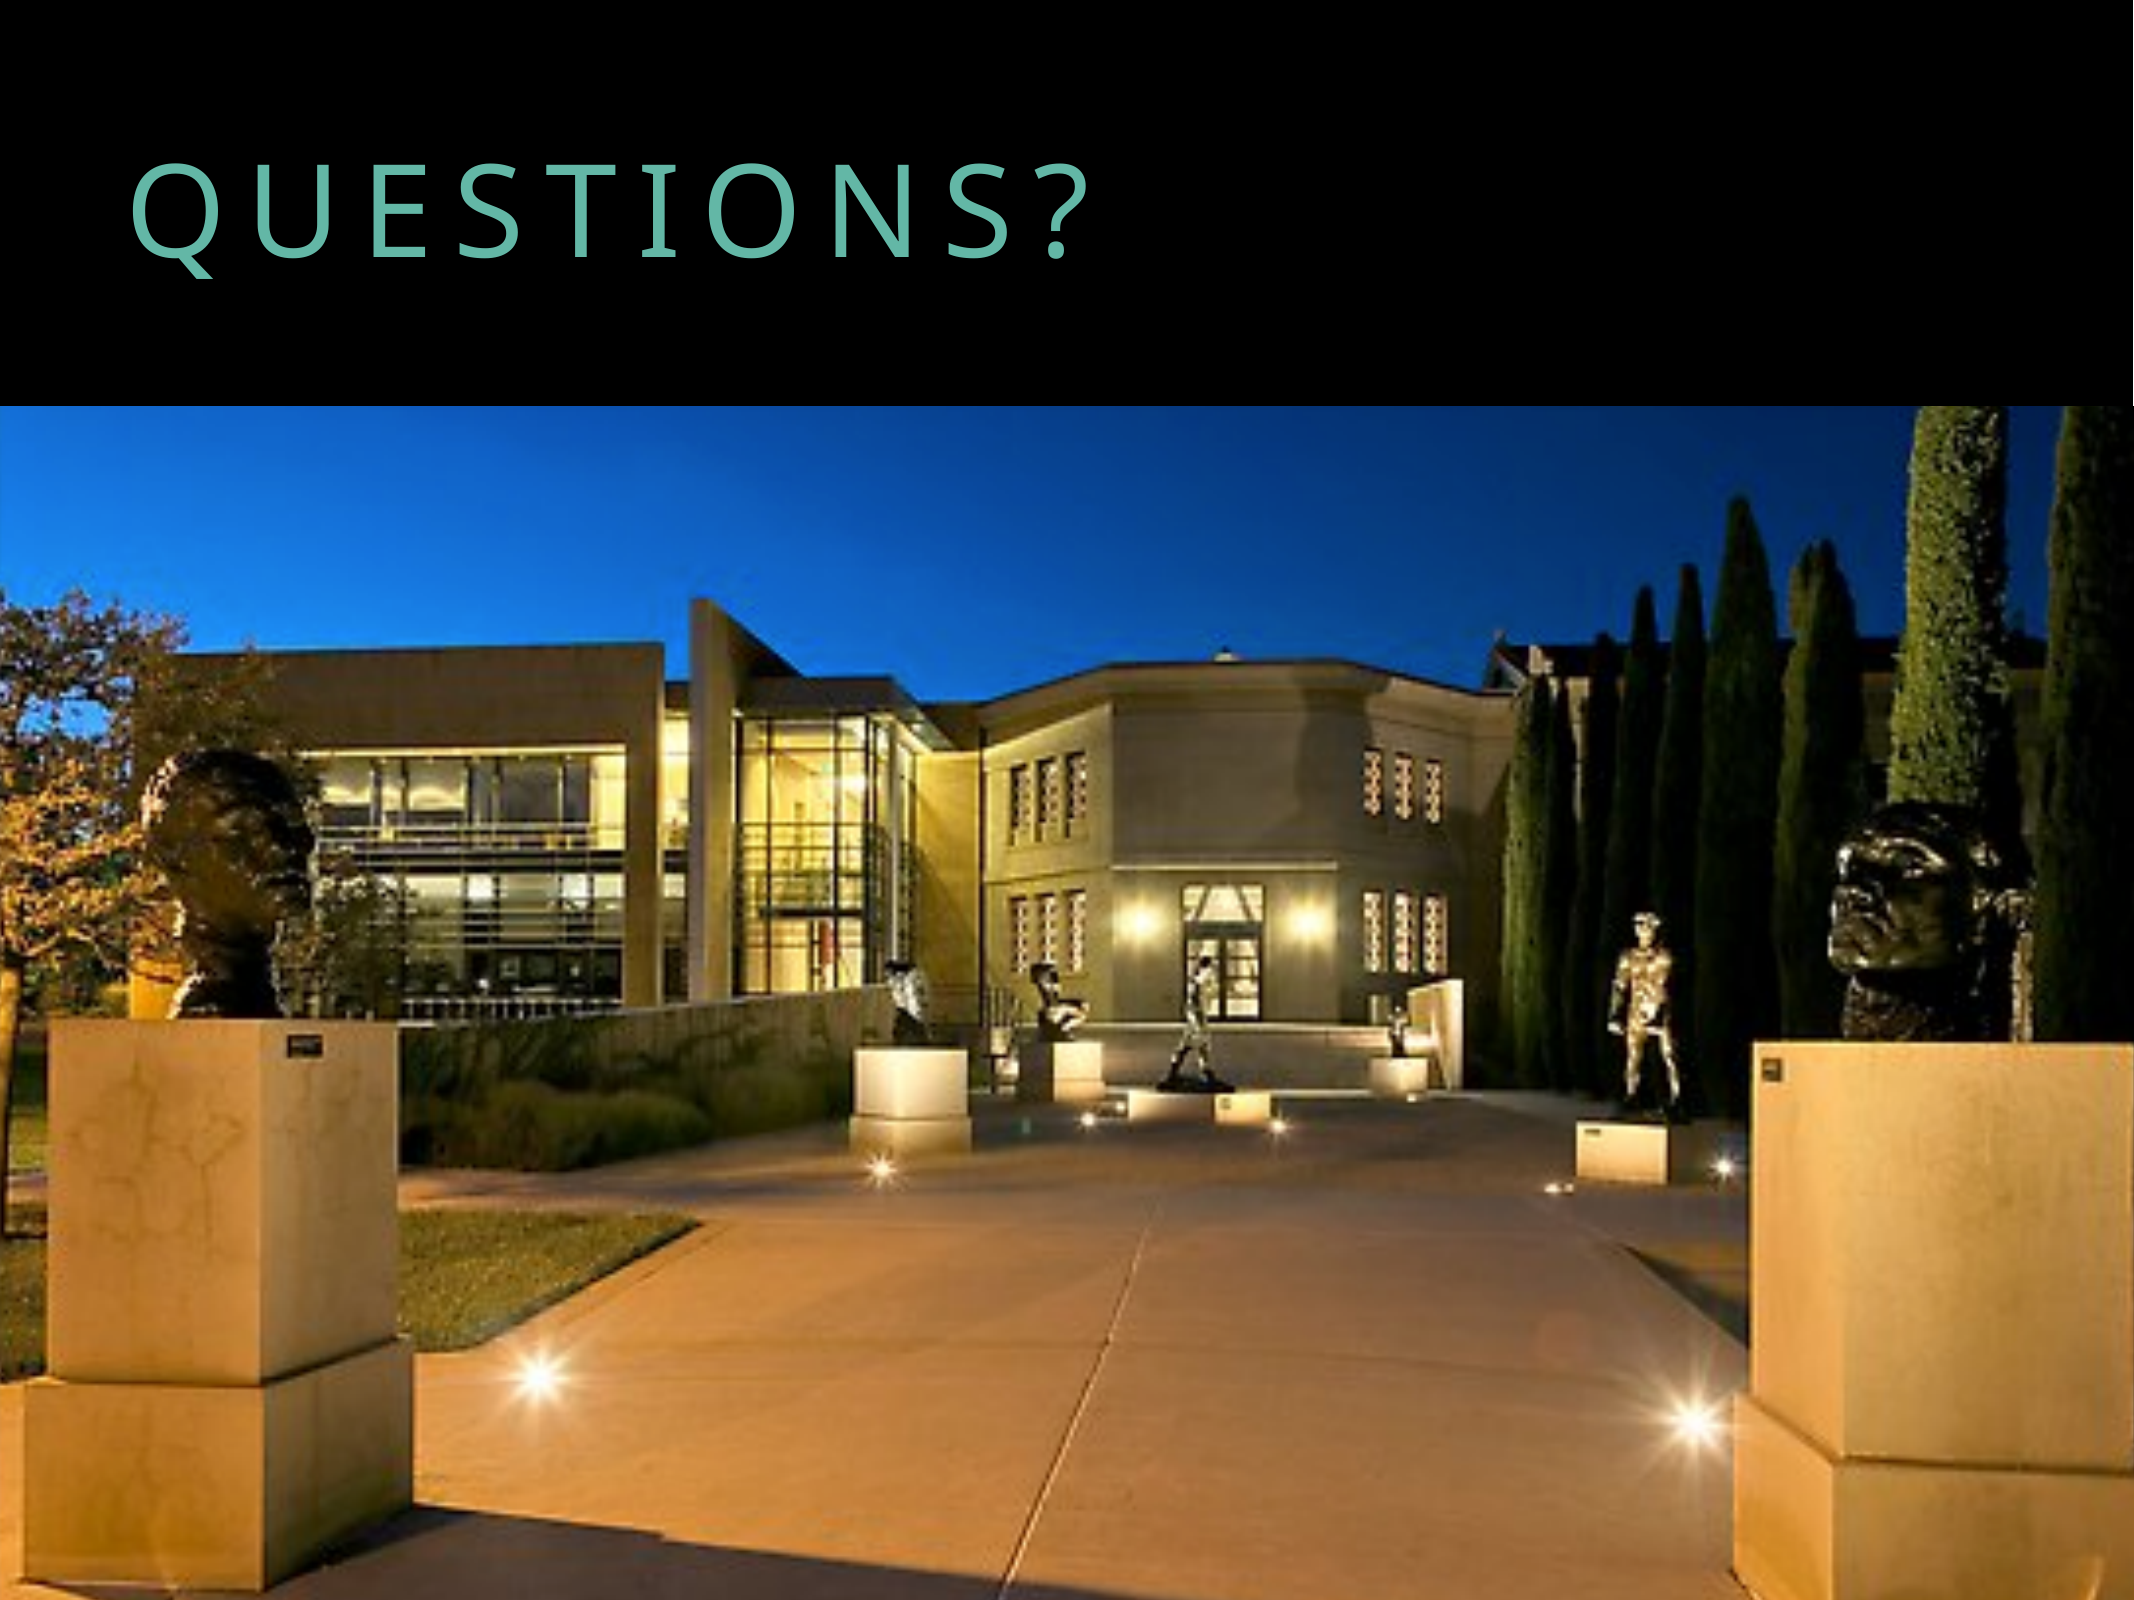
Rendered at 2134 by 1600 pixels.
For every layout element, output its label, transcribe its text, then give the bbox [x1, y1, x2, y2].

picture [0, 406, 2134, 1600]
title Questions? [116, 119, 2034, 361]
